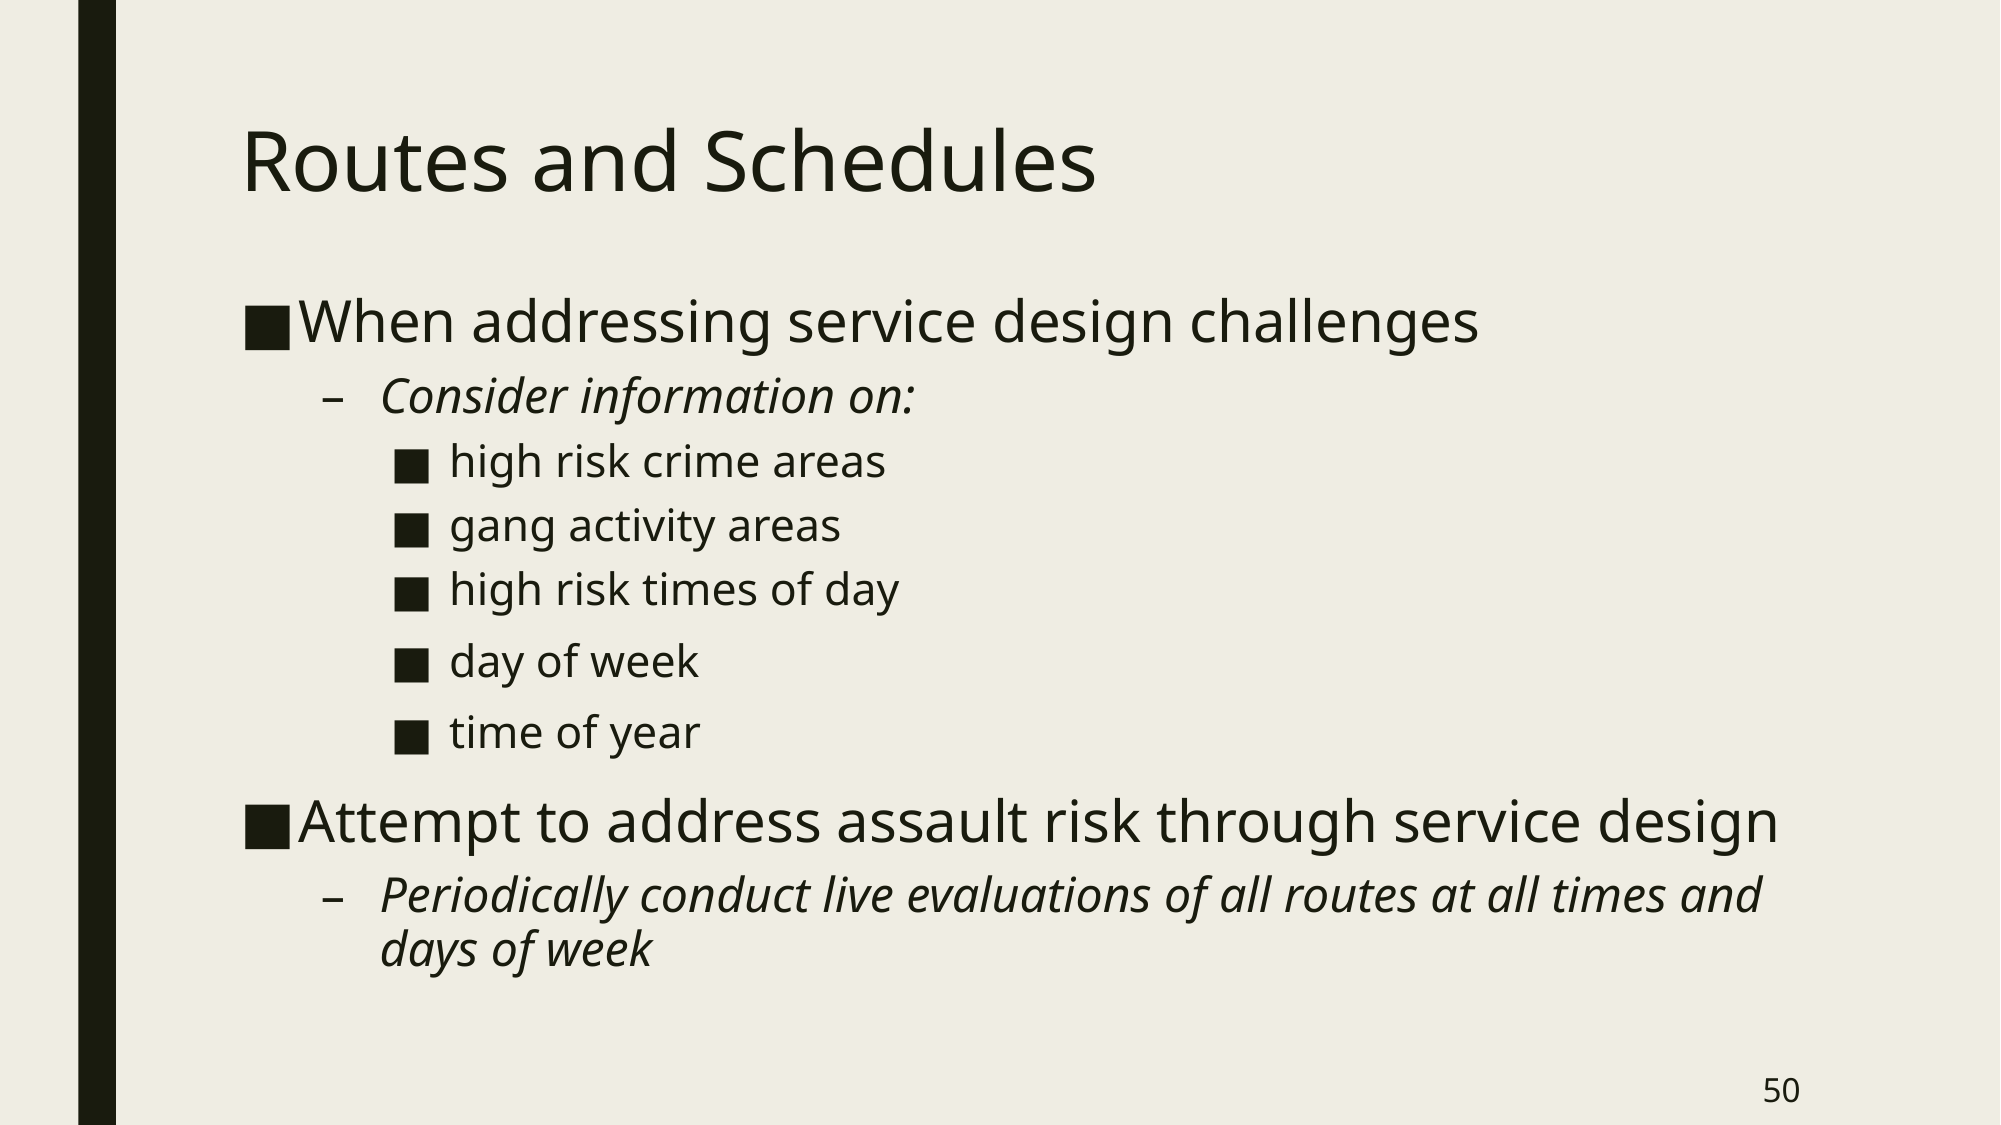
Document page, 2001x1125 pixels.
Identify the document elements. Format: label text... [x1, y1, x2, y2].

title Routes and Schedules [225, 112, 1800, 283]
slide_number 50 [1553, 1058, 1816, 1125]
list When addressing service design challenges Consider information on: high risk crime areas gang activity areas high risk times of day day of week time of year Attempt to address assault risk through service design Periodically conduct live evaluations of all routes at all times and days of week [225, 283, 1800, 1013]
